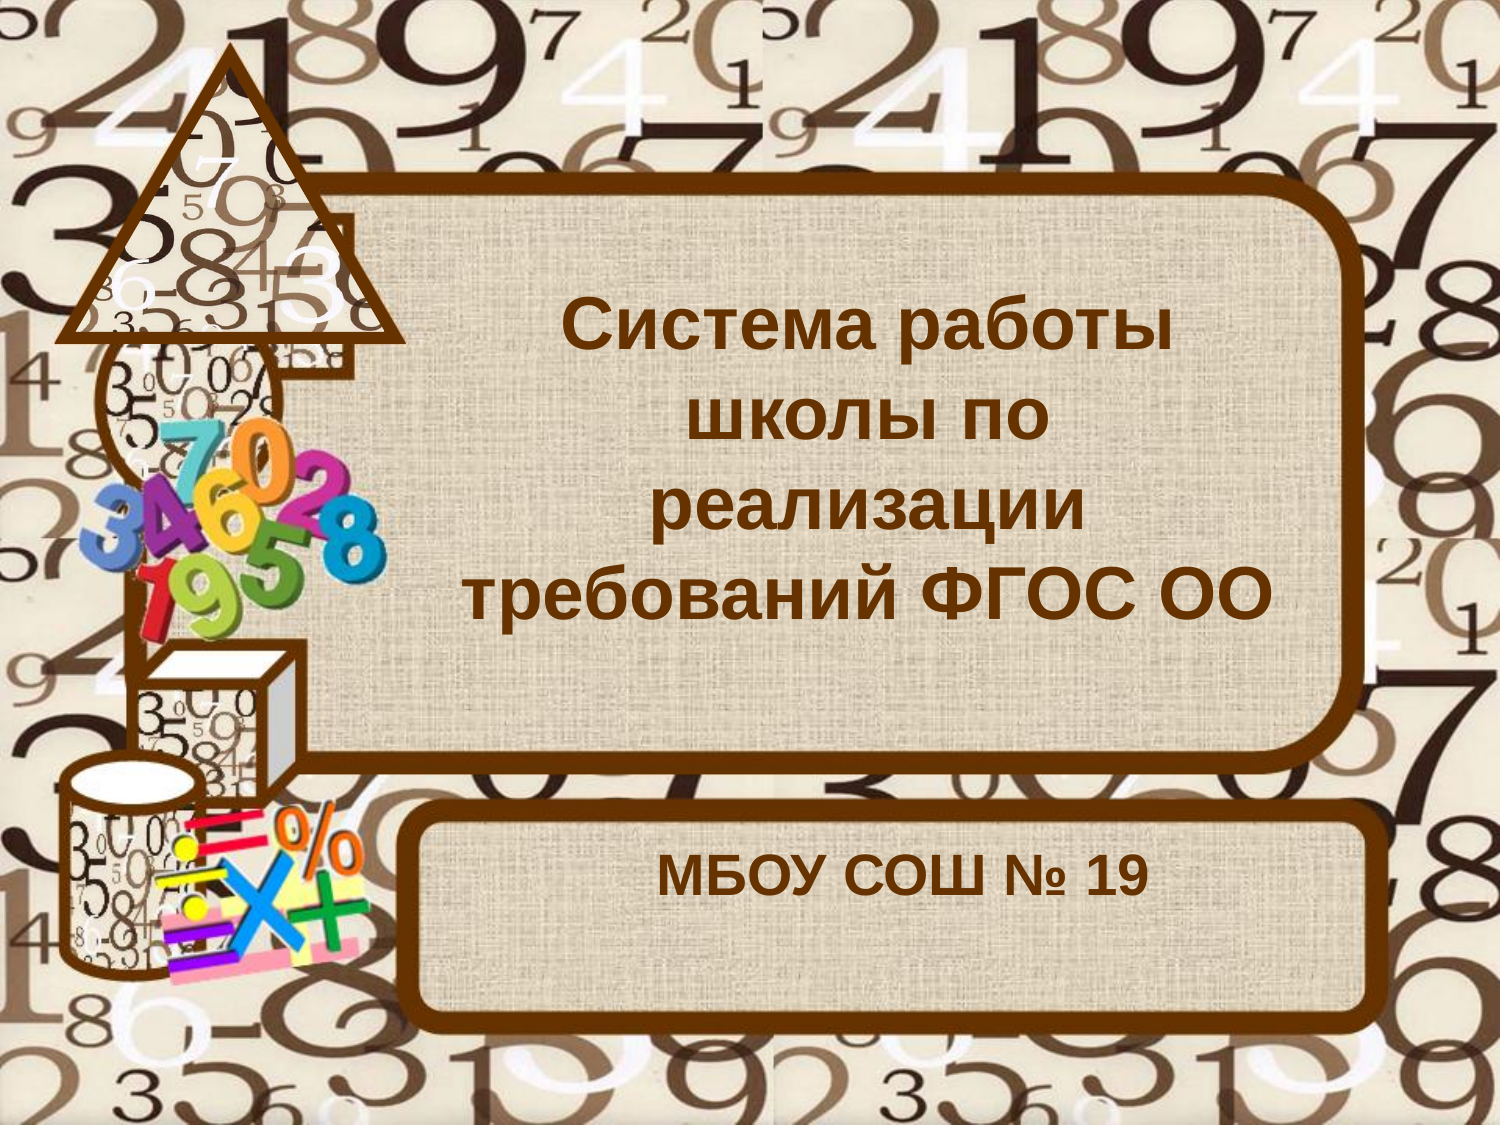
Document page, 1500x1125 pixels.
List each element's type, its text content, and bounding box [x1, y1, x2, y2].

text_box [64, 54, 396, 338]
picture [0, 0, 1500, 1125]
text_box МБОУ СОШ № 19 [395, 830, 1412, 915]
text_box Система работы школы по реализации требований ФГОС ОО [442, 267, 1294, 642]
